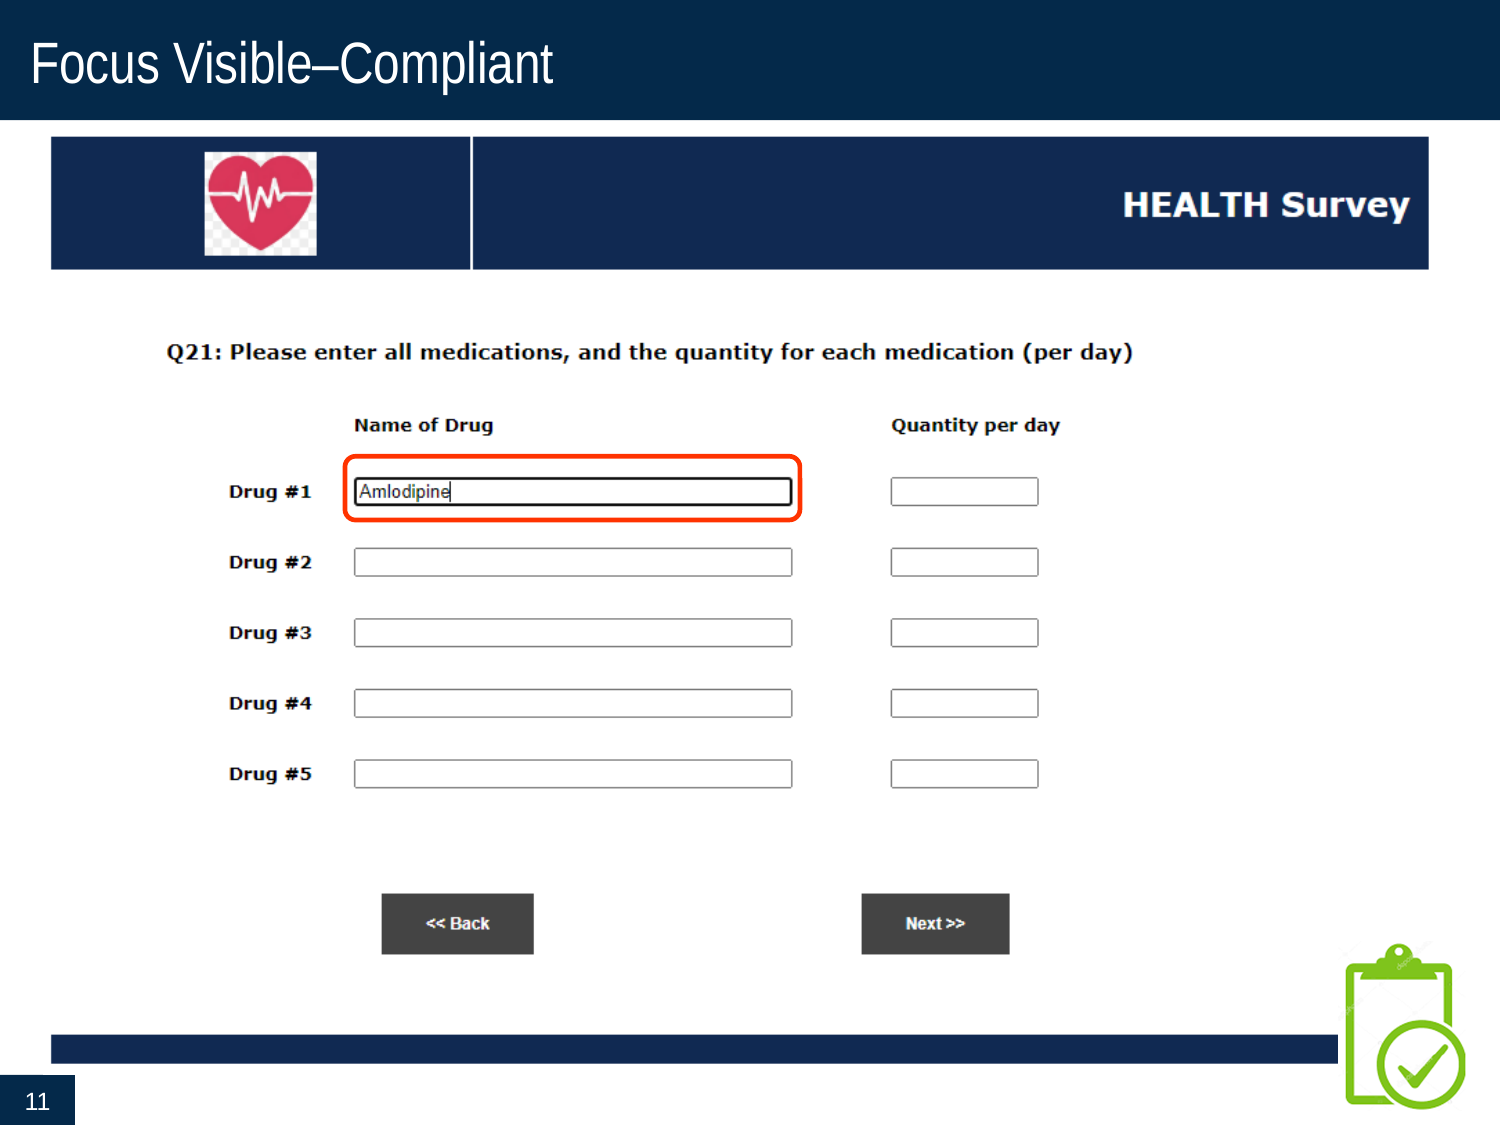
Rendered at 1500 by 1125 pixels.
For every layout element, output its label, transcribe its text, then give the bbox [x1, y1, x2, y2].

picture [43, 130, 1473, 1111]
slide_number 11 [0, 1074, 75, 1125]
title Focus Visible–Compliant [0, 0, 1500, 121]
